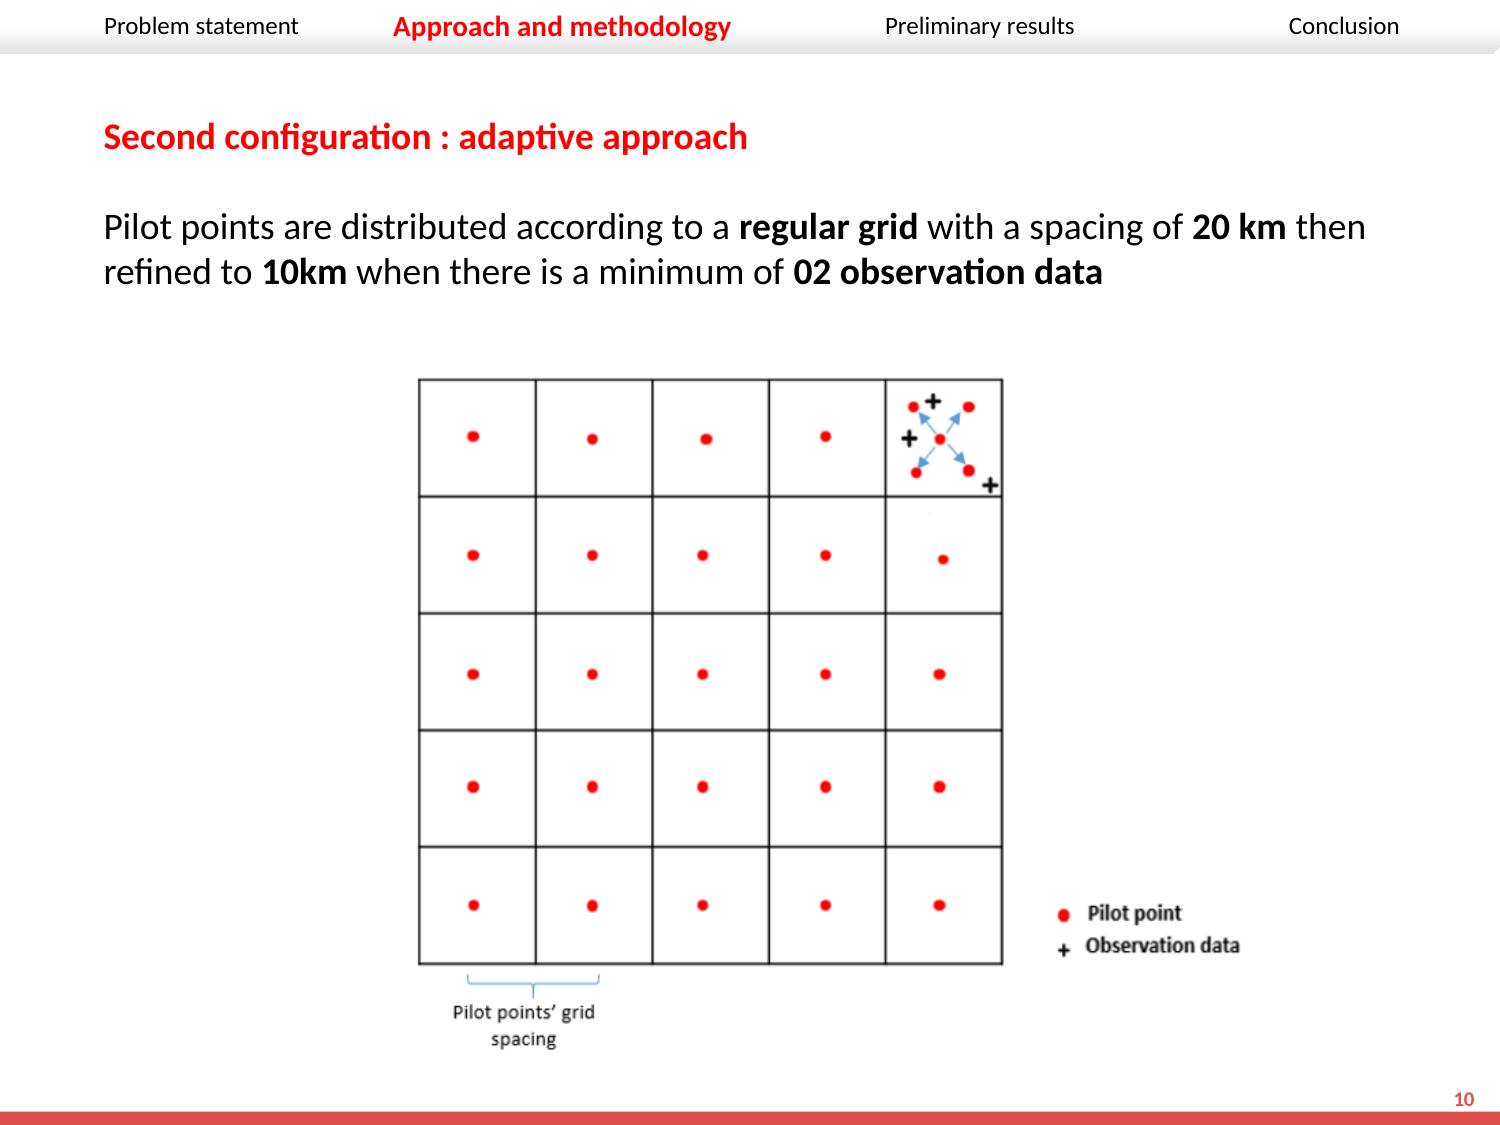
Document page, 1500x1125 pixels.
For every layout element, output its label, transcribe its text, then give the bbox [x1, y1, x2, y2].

picture [339, 340, 1304, 1062]
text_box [0, 0, 1500, 54]
text_box Second configuration : adaptive approach Pilot points are distributed according to a regular grid with a spacing of 20 km then refined to 10km when there is a minimum of 02 observation data [88, 104, 1477, 525]
